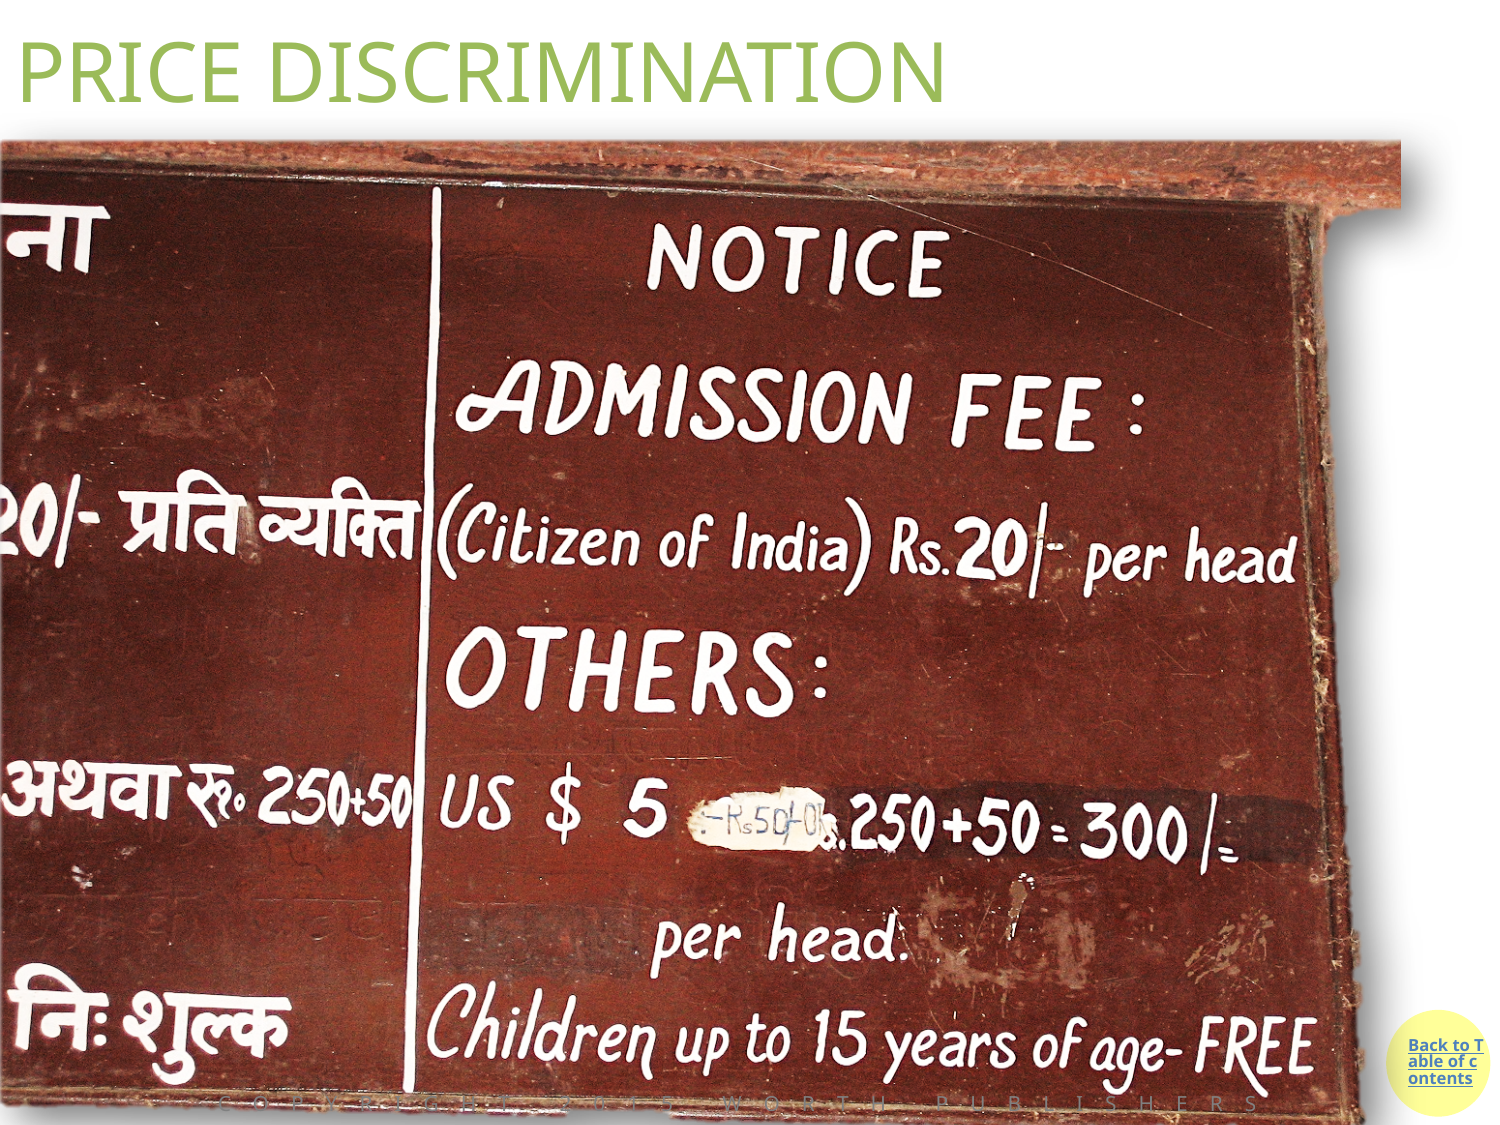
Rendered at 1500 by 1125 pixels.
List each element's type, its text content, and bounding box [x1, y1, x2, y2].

picture [0, 137, 1401, 1125]
title PRICE DISCRIMINATION [0, 0, 1500, 138]
